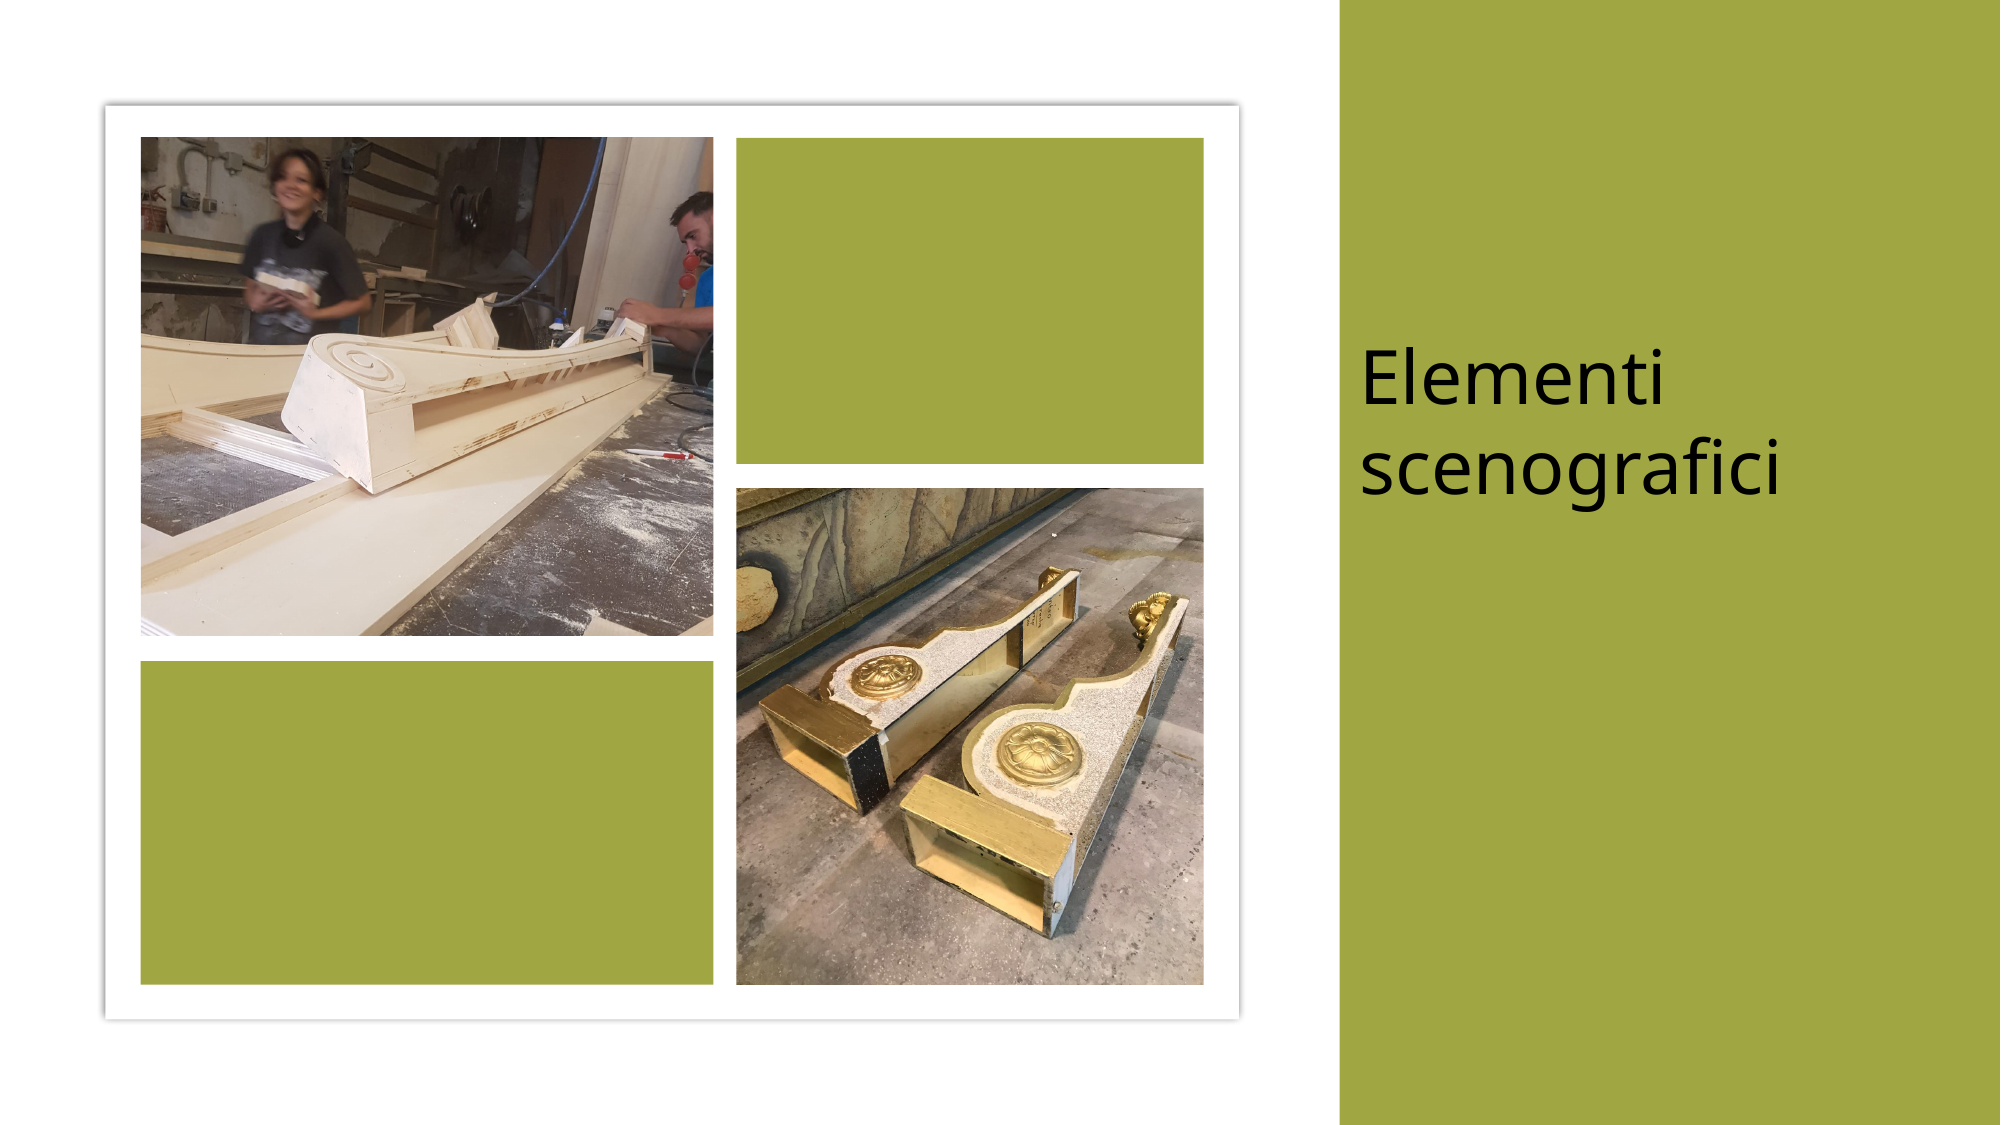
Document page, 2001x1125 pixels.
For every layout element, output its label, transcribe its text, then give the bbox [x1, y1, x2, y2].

text_box [105, 105, 1239, 1020]
text_box [0, 0, 1341, 1125]
text_box [140, 660, 714, 986]
text_box [1341, 0, 2000, 1125]
text_box Elementi scenografici [1344, 321, 1928, 517]
picture [736, 488, 1204, 985]
text_box [735, 137, 1205, 465]
picture [140, 137, 714, 636]
